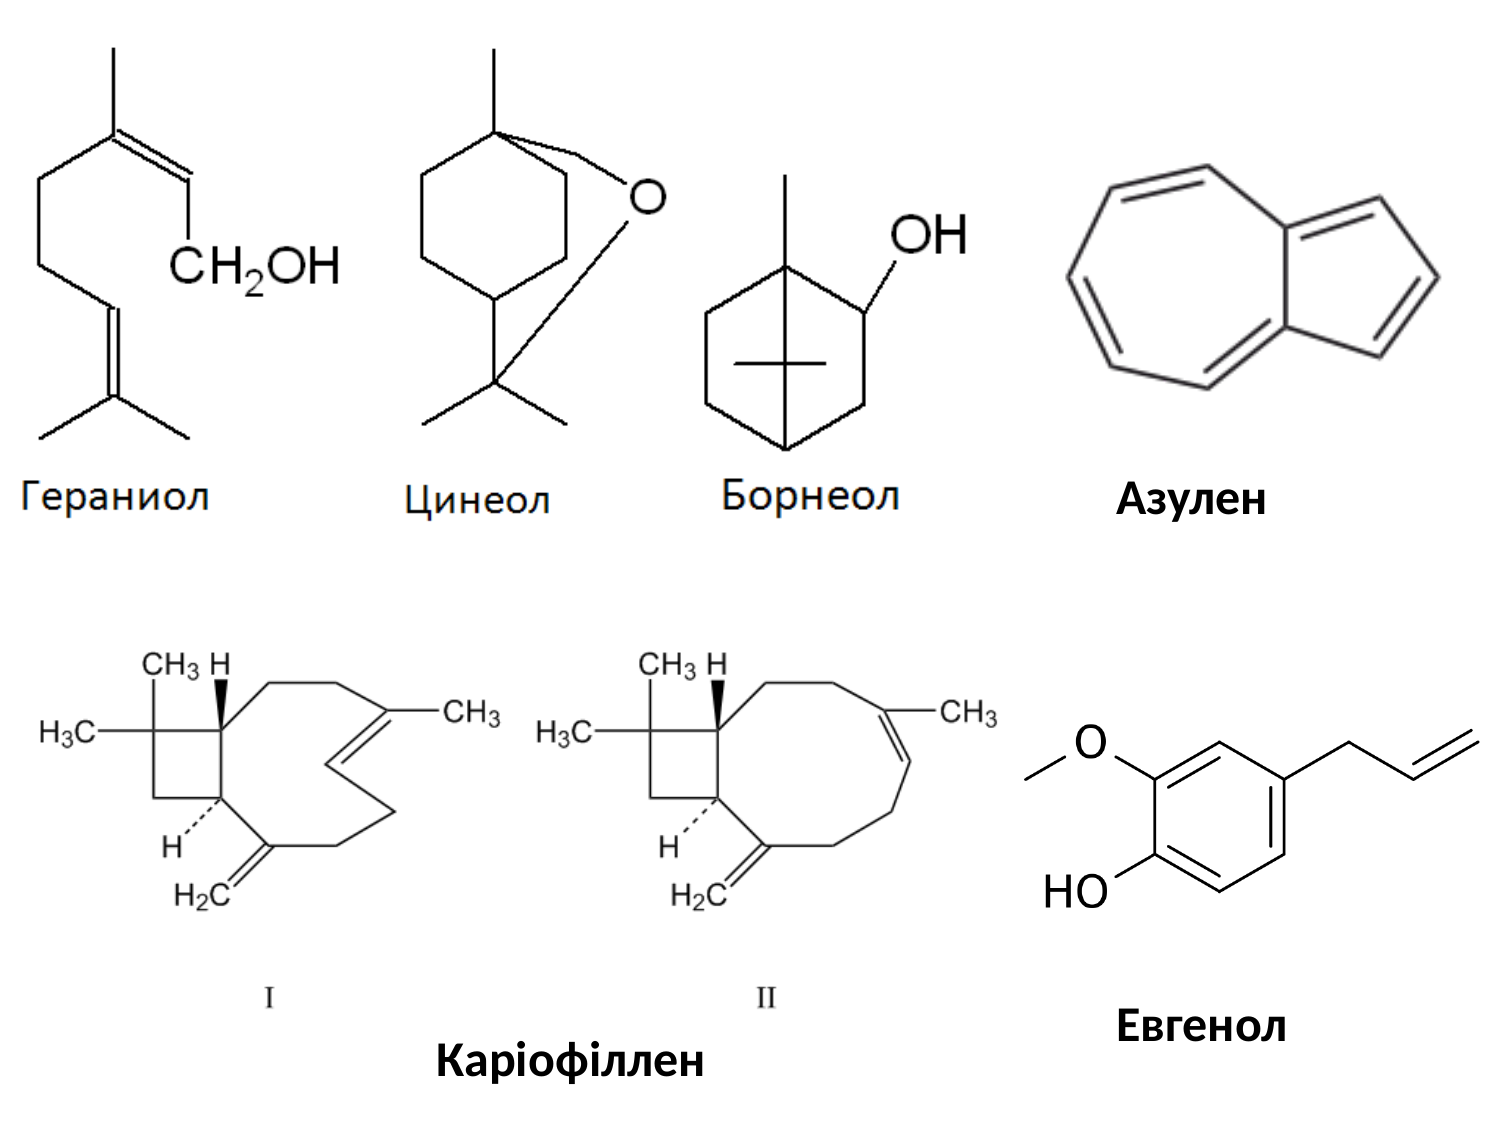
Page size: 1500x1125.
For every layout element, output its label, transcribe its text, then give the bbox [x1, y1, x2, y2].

text_box Каріофіллен [421, 1025, 928, 1095]
picture [1054, 152, 1454, 405]
picture [386, 34, 975, 529]
text_box Евгенол [1101, 984, 1371, 1060]
text_box Азулен [1101, 456, 1371, 532]
picture [0, 34, 356, 528]
picture [34, 644, 1500, 1019]
